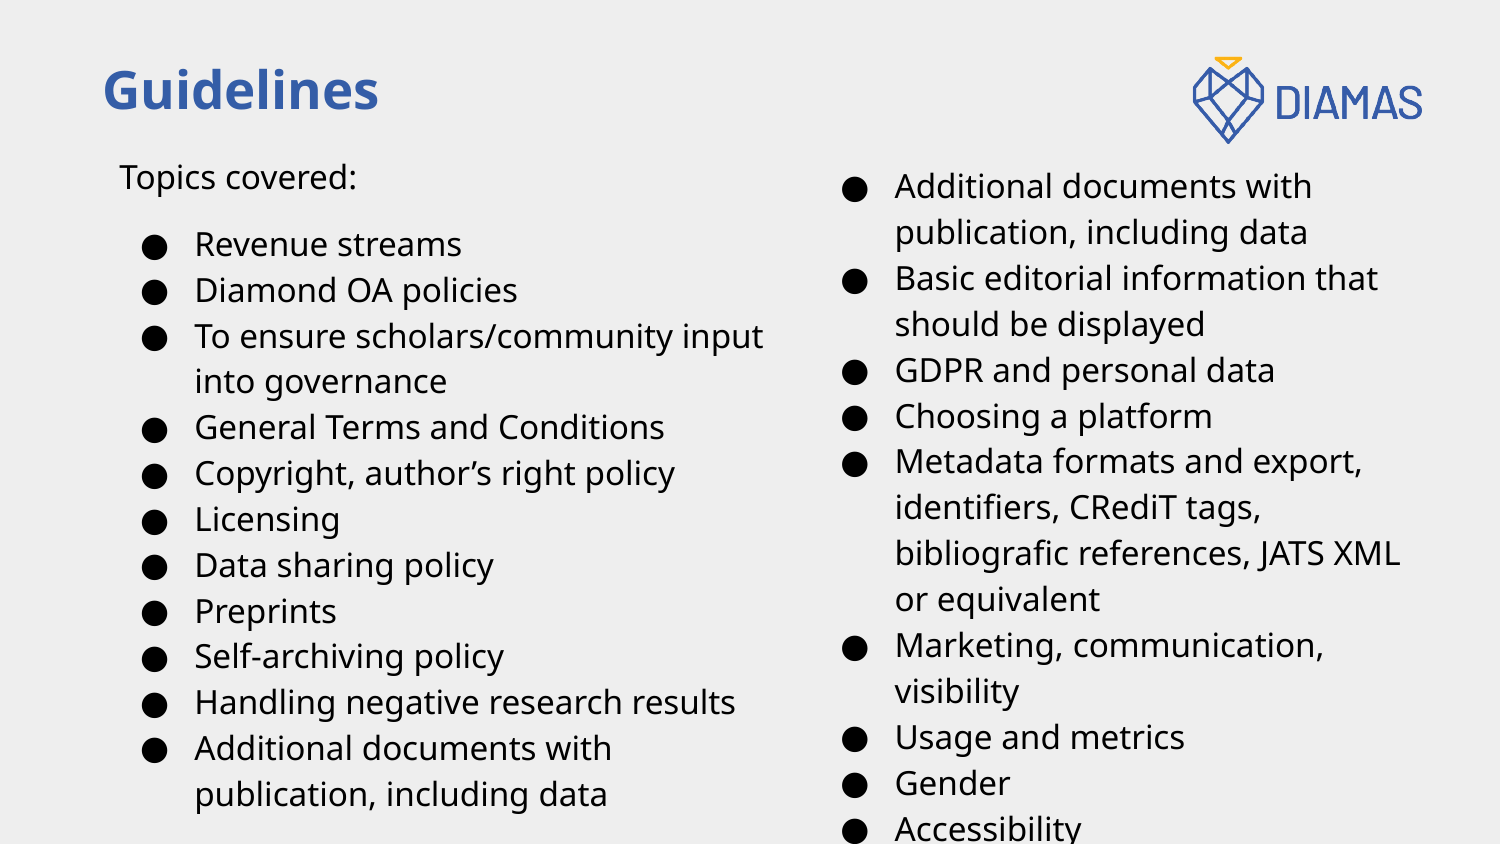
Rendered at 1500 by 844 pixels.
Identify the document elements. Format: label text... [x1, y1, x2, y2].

title Guidelines [87, 41, 1485, 136]
list Topics covered: Revenue streams Diamond OA policies To ensure scholars/community input into governance General Terms and Conditions Copyright, author’s right policy Licensing Data sharing policy Preprints Self-archiving policy Handling negative research results Additional documents with publication, including data [104, 135, 781, 844]
picture [1174, 136, 1443, 161]
text_box Additional documents with publication, including data Basic editorial information that should be displayed GDPR and personal data Choosing a platform Metadata formats and export, identifiers, CRediT tags, bibliografic references, JATS XML or equivalent Marketing, communication, visibility Usage and metrics Gender Accessibility Multilingualism [804, 144, 1440, 844]
